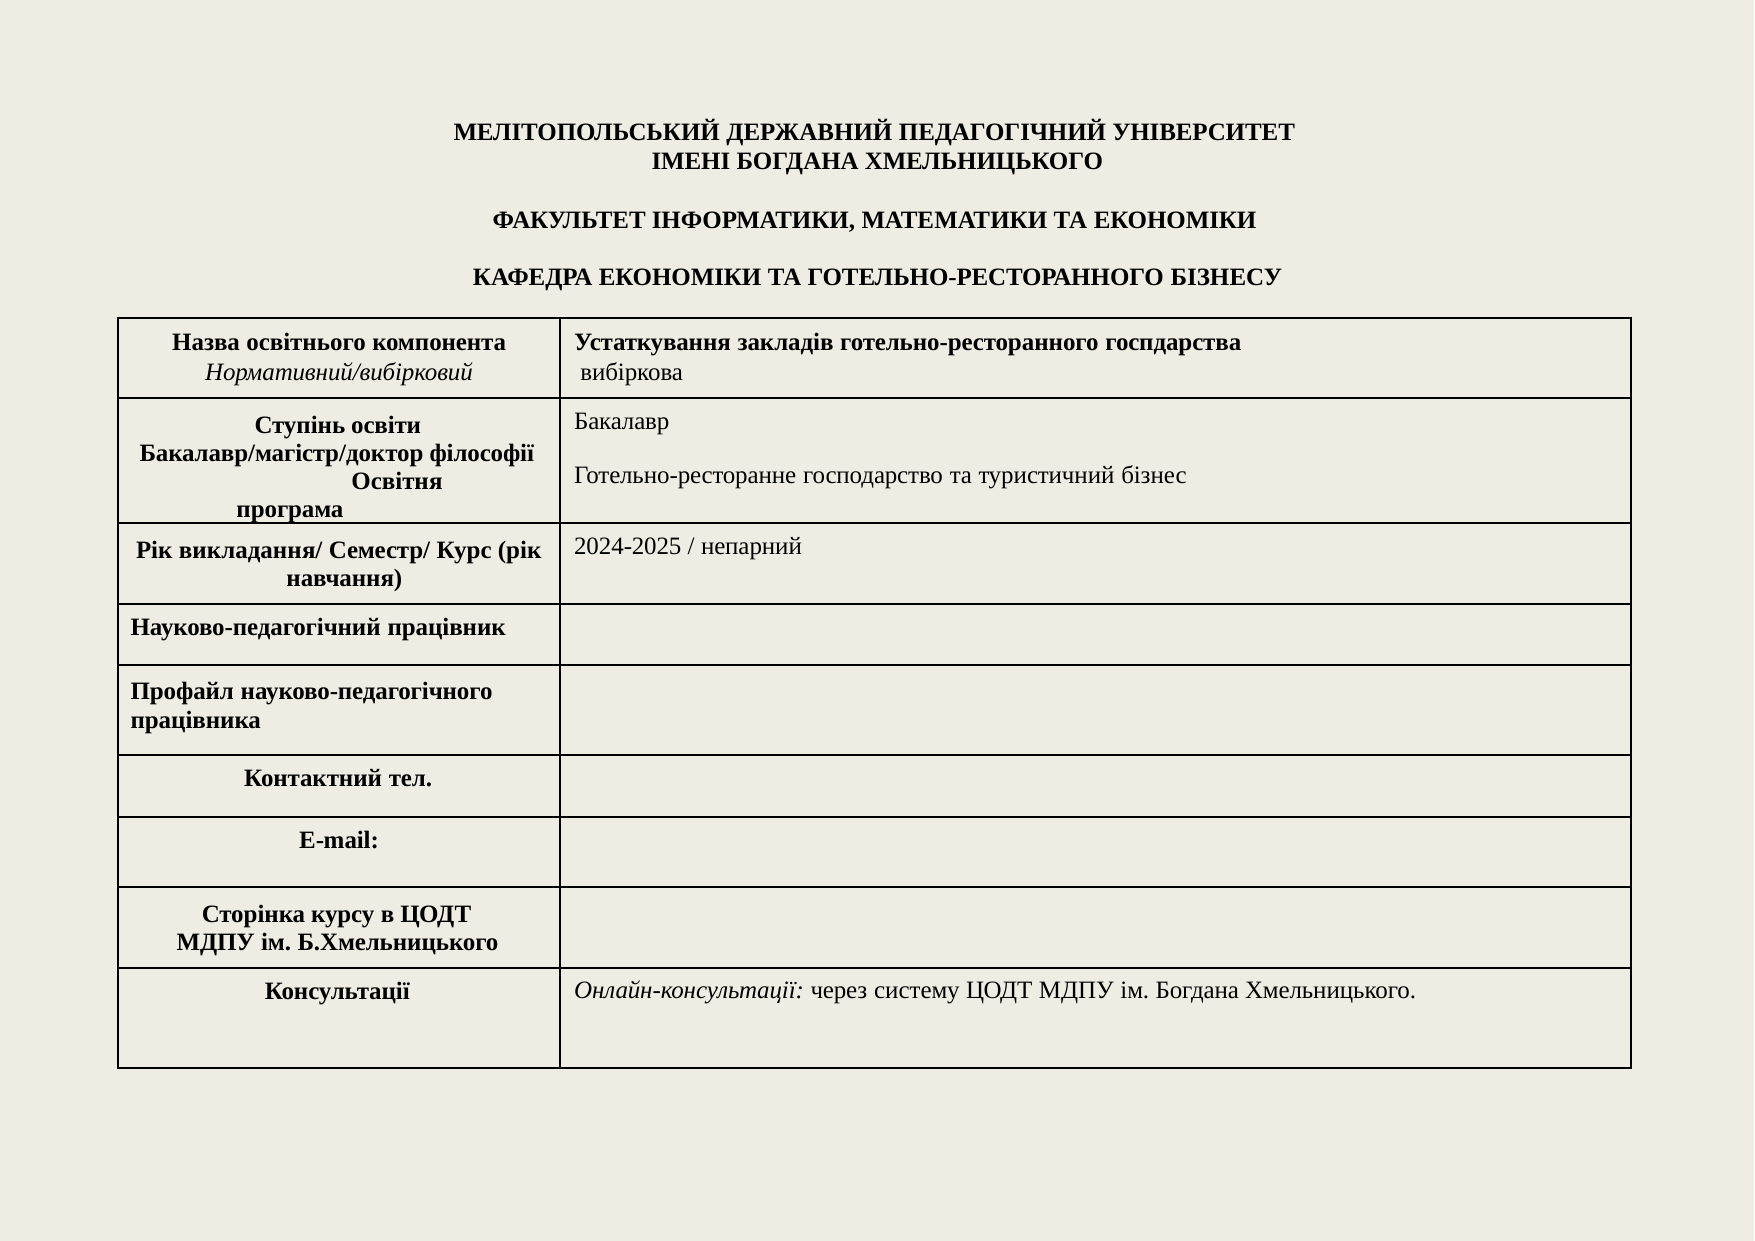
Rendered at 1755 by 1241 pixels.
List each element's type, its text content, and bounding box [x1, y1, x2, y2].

table_cell E-mail: [119, 818, 559, 886]
table_cell [561, 605, 1630, 664]
table_header Устаткування закладів готельно-ресторанного госпдарства вибіркова [561, 319, 1630, 397]
table_cell Науково-педагогічний працівник [119, 605, 559, 664]
table_cell [561, 666, 1630, 754]
table_cell Сторінка курсу в ЦОДТ МДПУ ім. Б.Хмельницького [119, 888, 559, 967]
text_box МЕЛІТОПОЛЬСЬКИЙ ДЕРЖАВНИЙ ПЕДАГОГІЧНИЙ УНІВЕРСИТЕТ ІМЕНІ БОГДАНА ХМЕЛЬНИЦЬКОГО ФАКУЛЬТЕТ ІНФОРМАТИКИ, МАТЕМАТИКИ ТА ЕКОНОМІКИ КАФЕДРА ЕКОНОМІКИ ТА ГОТЕЛЬНО-РЕСТОРАННОГО БІЗНЕСУ [450, 112, 1304, 291]
table_cell [561, 818, 1630, 886]
table_cell Профайл науково-педагогічного працівника [119, 666, 559, 754]
table_cell Онлайн-консультації: через систему ЦОДТ МДПУ ім. Богдана Хмельницького. [561, 969, 1630, 1067]
table_cell [561, 888, 1630, 967]
table_cell 2024-2025 / непарний [561, 524, 1630, 603]
table_cell Контактний тел. [119, 756, 559, 816]
table_cell Бакалавр Готельно-ресторанне господарство та туристичний бізнес [561, 399, 1630, 522]
table_header Назва освітнього компонента Нормативний/вибірковий [119, 319, 559, 397]
table_cell Консультації [119, 969, 559, 1067]
table_cell Рік викладання/ Семестр/ Курс (рік навчання) [119, 524, 559, 603]
table_cell [561, 756, 1630, 816]
table_cell Ступінь освіти Бакалавр/магістр/доктор філософії Освітня програма [119, 399, 559, 522]
